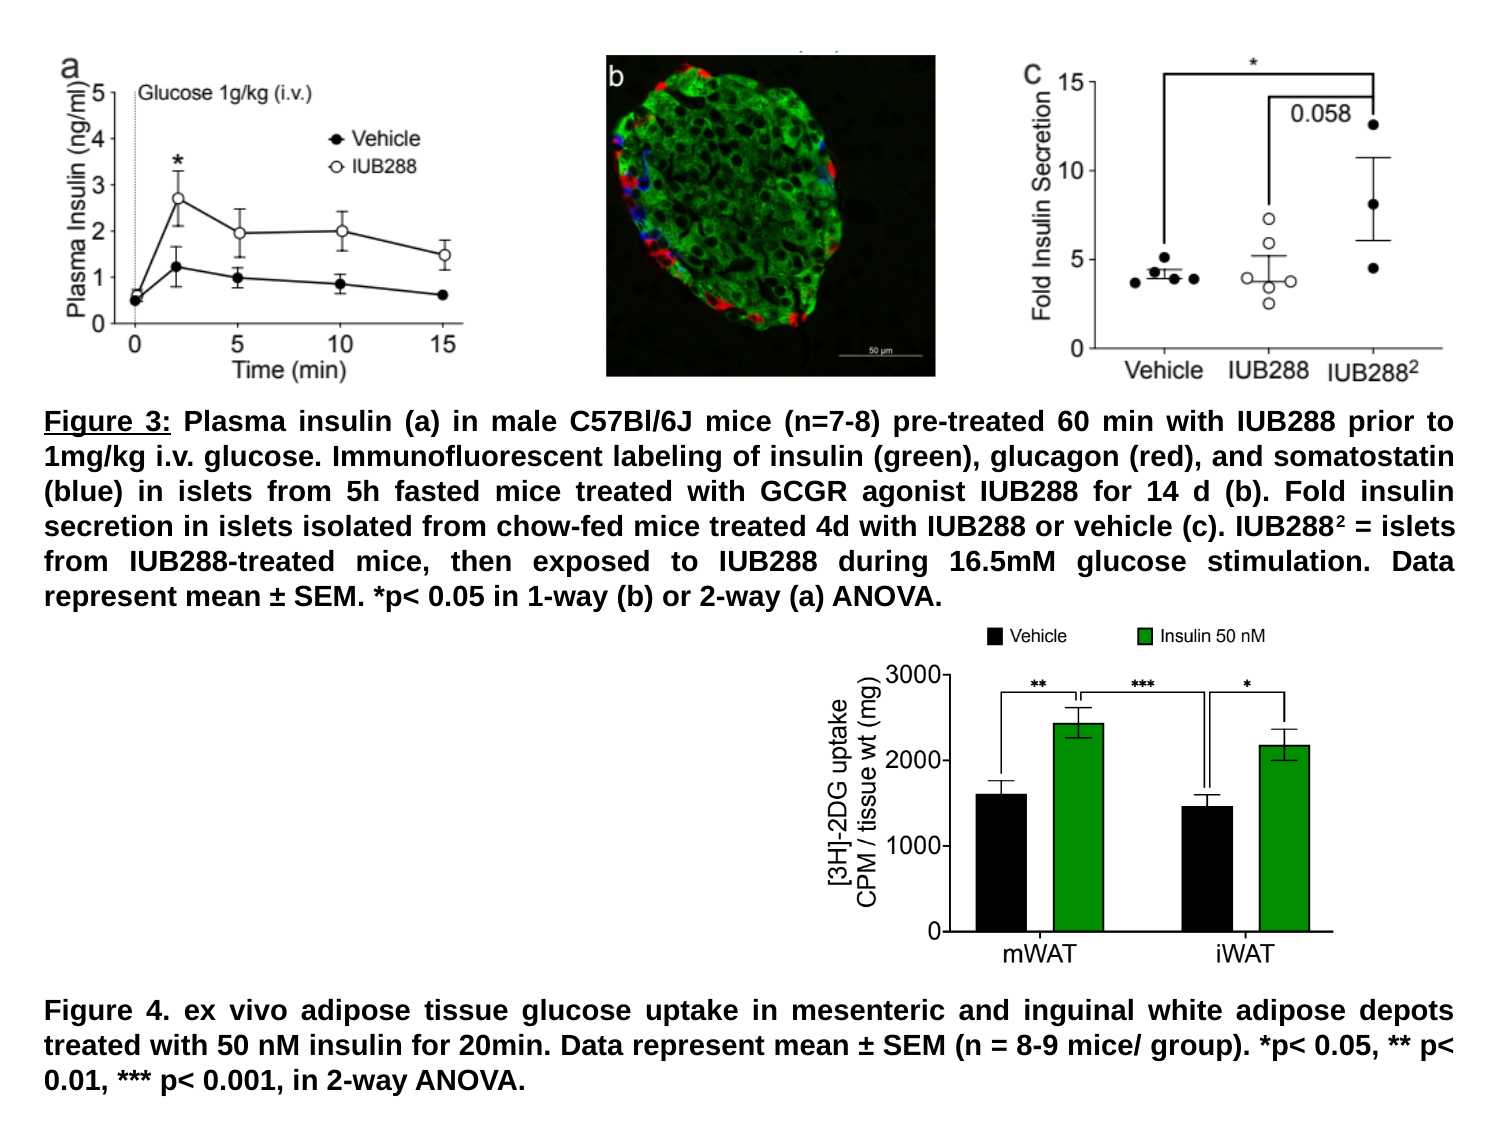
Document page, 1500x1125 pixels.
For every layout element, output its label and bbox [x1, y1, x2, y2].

text_box [43, 49, 1457, 534]
text_box [43, 622, 1457, 1104]
